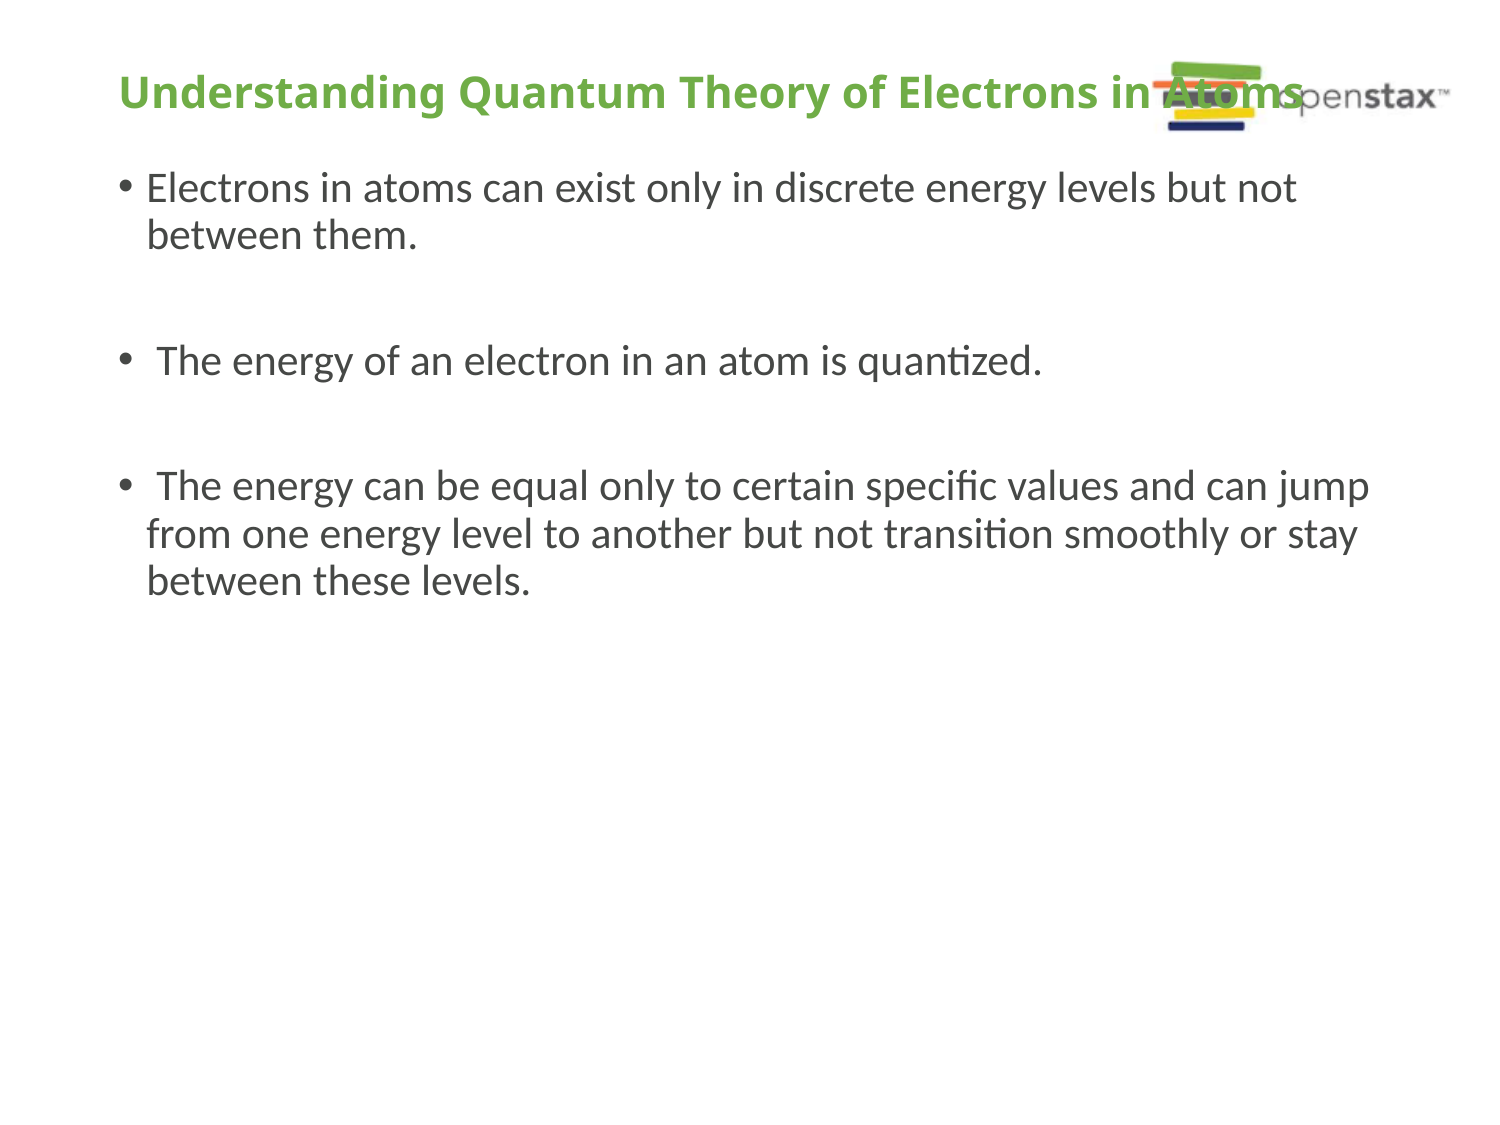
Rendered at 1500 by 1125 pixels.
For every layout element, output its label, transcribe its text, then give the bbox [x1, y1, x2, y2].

picture [1151, 59, 1452, 134]
title Understanding Quantum Theory of Electrons in Atoms [103, 59, 1397, 130]
list Electrons in atoms can exist only in discrete energy levels but not between them. The energy of an electron in an atom is quantized. The energy can be equal only to certain specific values and can jump from one energy level to another but not transition smoothly or stay between these levels. [103, 156, 1397, 820]
